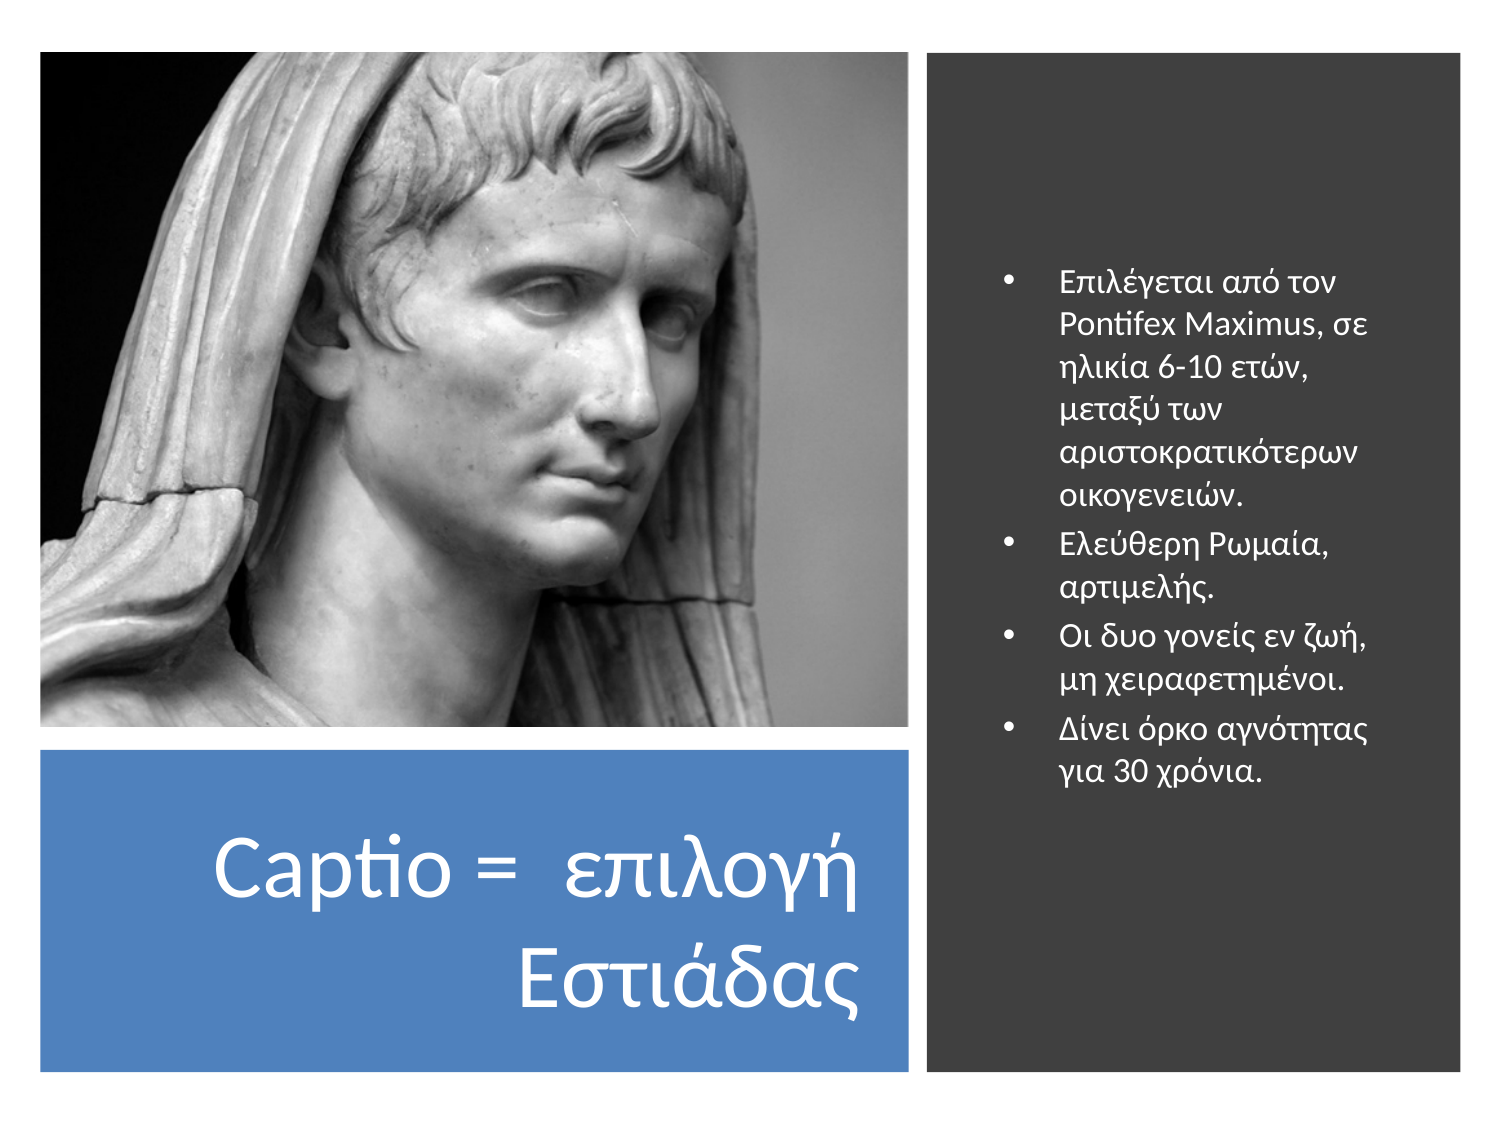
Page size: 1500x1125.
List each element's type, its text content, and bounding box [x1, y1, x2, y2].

text_box [925, 51, 1462, 1074]
picture [40, 52, 909, 727]
title Captio = επιλογή Εστιάδας [64, 782, 876, 1049]
list Επιλέγεται από τον Pontifex Maximus, σε ηλικία 6-10 ετών, μεταξύ των αριστοκρατικότερων οικογενειών. Ελεύθερη Ρωμαία, αρτιμελής. Οι δυο γονείς εν ζωή, μη χειραφετημένοι. Δίνει όρκο αγνότητας για 30 χρόνια. [987, 150, 1410, 947]
text_box [38, 748, 911, 1074]
